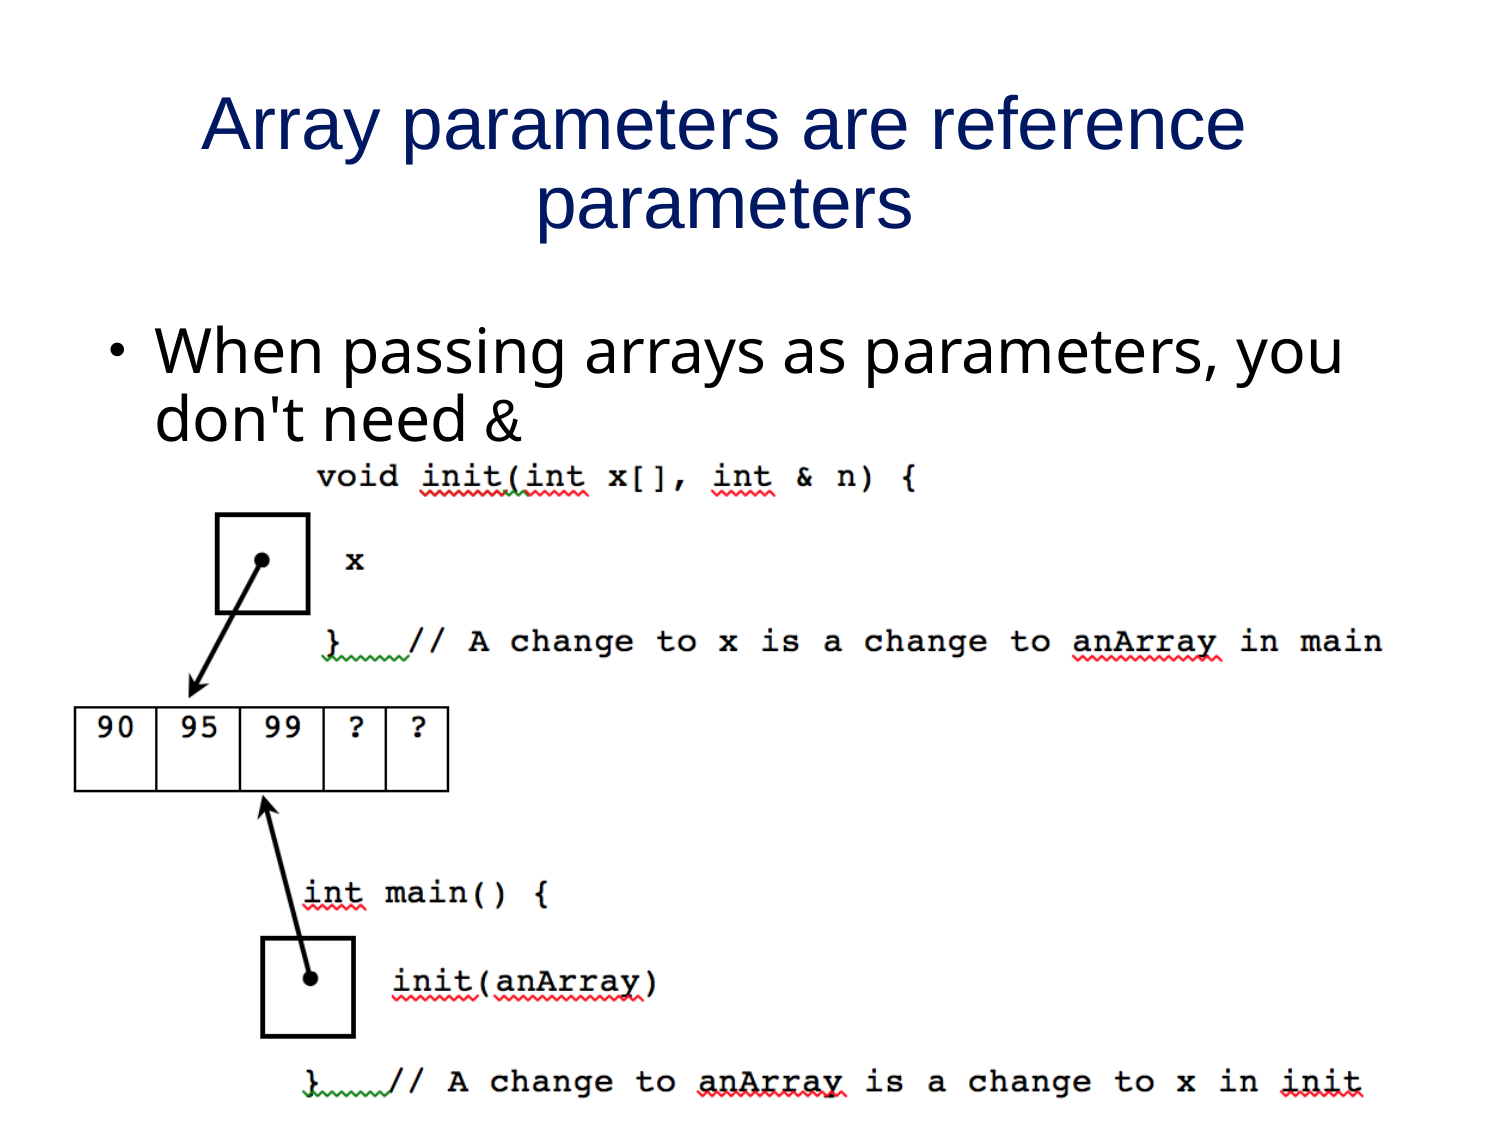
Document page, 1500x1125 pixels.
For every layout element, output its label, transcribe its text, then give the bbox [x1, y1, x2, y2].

title Array parameters are reference parameters [24, 56, 1425, 275]
picture [49, 443, 1396, 1125]
list When passing arrays as parameters, you don't need & x and anArray reference the same array object [75, 312, 1425, 1013]
